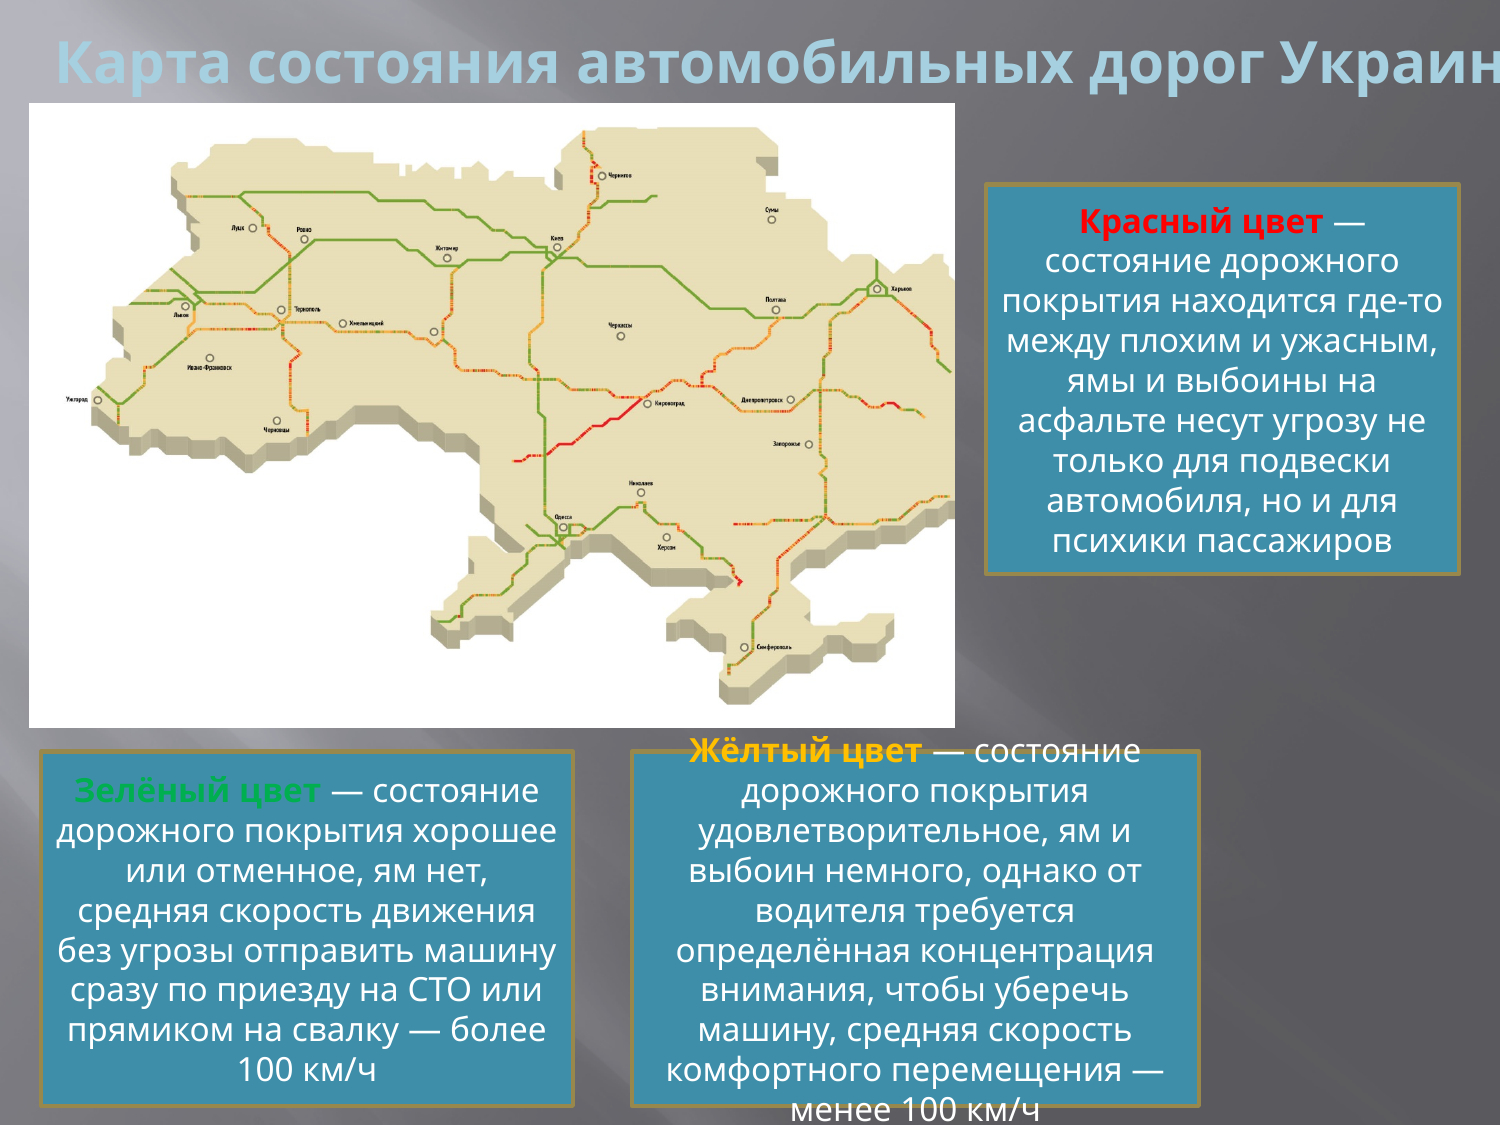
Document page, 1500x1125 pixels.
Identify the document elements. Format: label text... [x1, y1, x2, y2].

text_box Жёлтый цвет — состояние дорожного покрытия удовлетворительное, ям и выбоин немного, однако от водителя требуется определённая концентрация внимания, чтобы уберечь машину, средняя скорость комфортного перемещения — менее 100 км/ч [630, 749, 1201, 1108]
text_box Красный цвет — состояние дорожного покрытия находится где-то между плохим и ужасным, ямы и выбоины на асфальте несут угрозу не только для подвески автомобиля, но и для психики пассажиров [999, 182, 1461, 576]
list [29, 103, 955, 729]
text_box Карта состояния автомобильных дорог Украины [39, 17, 1500, 103]
text_box Зелёный цвет — состояние дорожного покрытия хорошее или отменное, ям нет, средняя скорость движения без угрозы отправить машину сразу по приезду на СТО или прямиком на свалку — более 100 км/ч [39, 749, 575, 1108]
